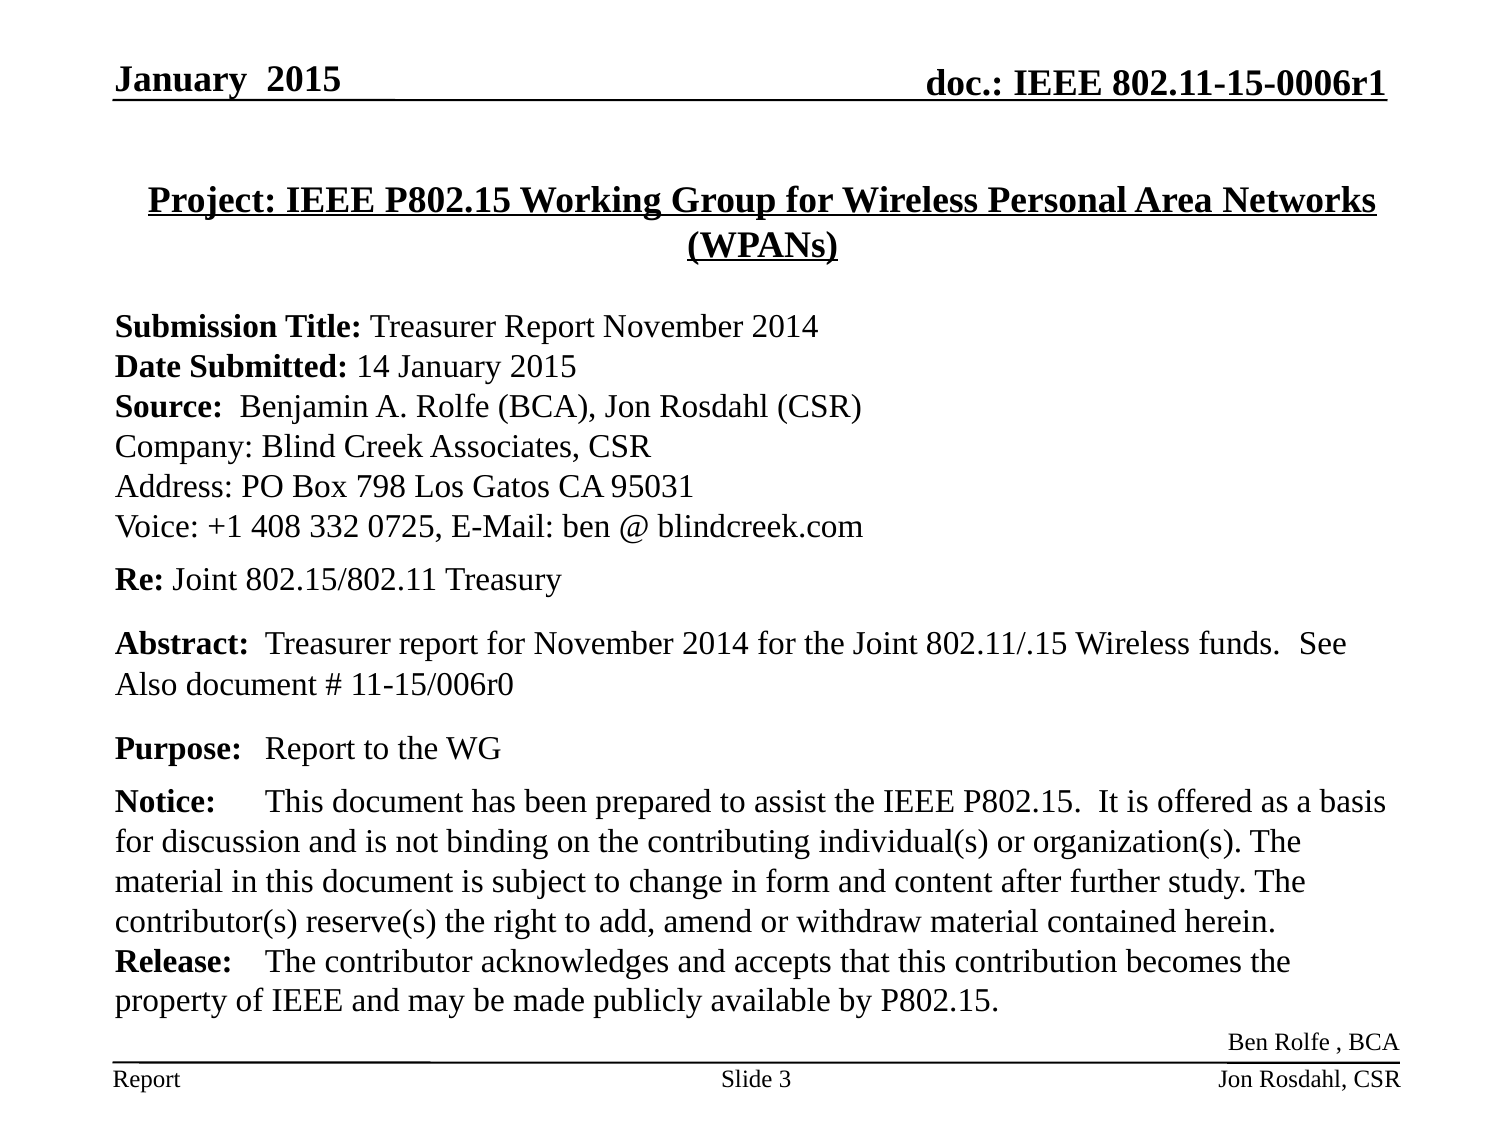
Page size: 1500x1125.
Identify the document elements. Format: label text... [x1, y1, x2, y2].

text_box Jon Rosdahl, CSR [902, 1062, 1402, 1092]
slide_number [114, 54, 423, 100]
text_box Ben Rolfe , BCA [1212, 1025, 1400, 1056]
text_box Project: IEEE P802.15 Working Group for Wireless Personal Area Networks (WPANs) Submission Title: Treasurer Report November 2014 Date Submitted: 14 January 2015 Source: Benjamin A. Rolfe (BCA), Jon Rosdahl (CSR) Company: Blind Creek Associates, CSR Address: PO Box 798 Los Gatos CA 95031 Voice: +1 408 332 0725, E-Mail: ben @ blindcreek.com Re: Joint 802.15/802.11 Treasury Abstract: Treasurer report for November 2014 for the Joint 802.11/.15 Wireless funds. See Also document # 11-15/006r0 Purpose: Report to the WG Notice: This document has been prepared to assist the IEEE P802.15. It is offered as a basis for discussion and is not binding on the contributing individual(s) or organization(s). The material in this document is subject to change in form and content after further study. The contributor(s) reserve(s) the right to add, amend or withdraw material contained herein. Release: The contributor acknowledges and accepts that this contribution becomes the property of IEEE and may be made publicly available by P802.15. [99, 167, 1425, 1026]
slide_number Slide 3 [712, 1061, 800, 1123]
